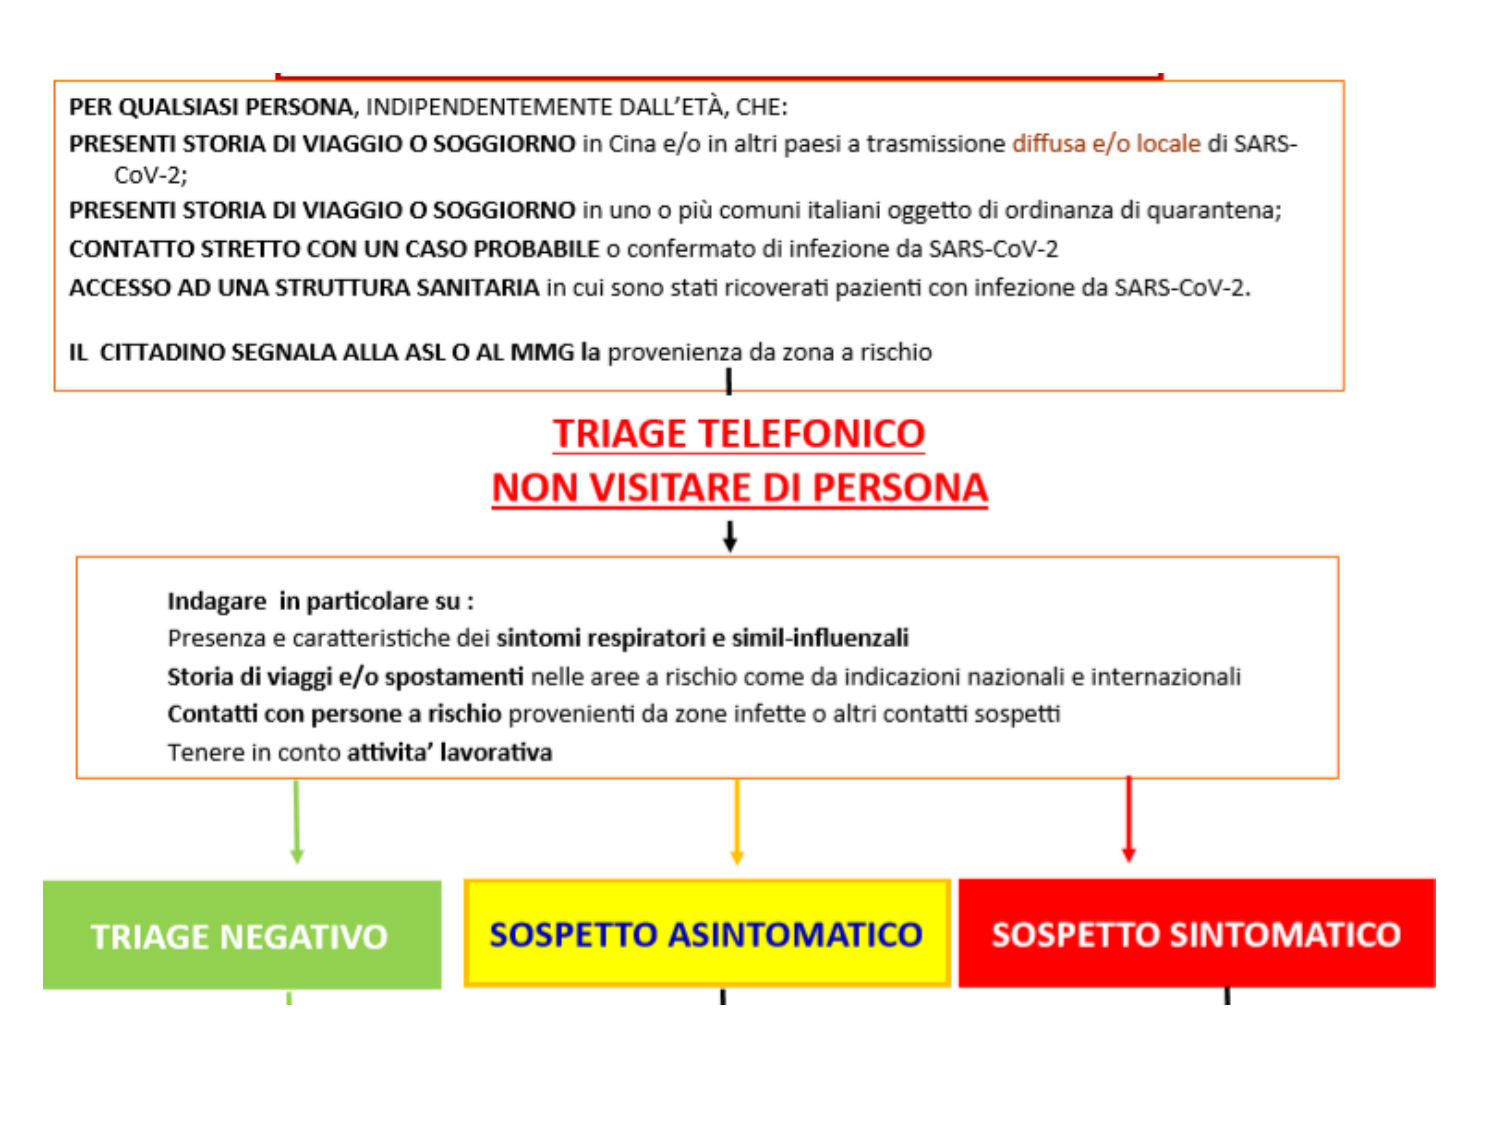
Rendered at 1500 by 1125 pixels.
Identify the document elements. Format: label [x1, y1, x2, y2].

list [43, 72, 1436, 1006]
